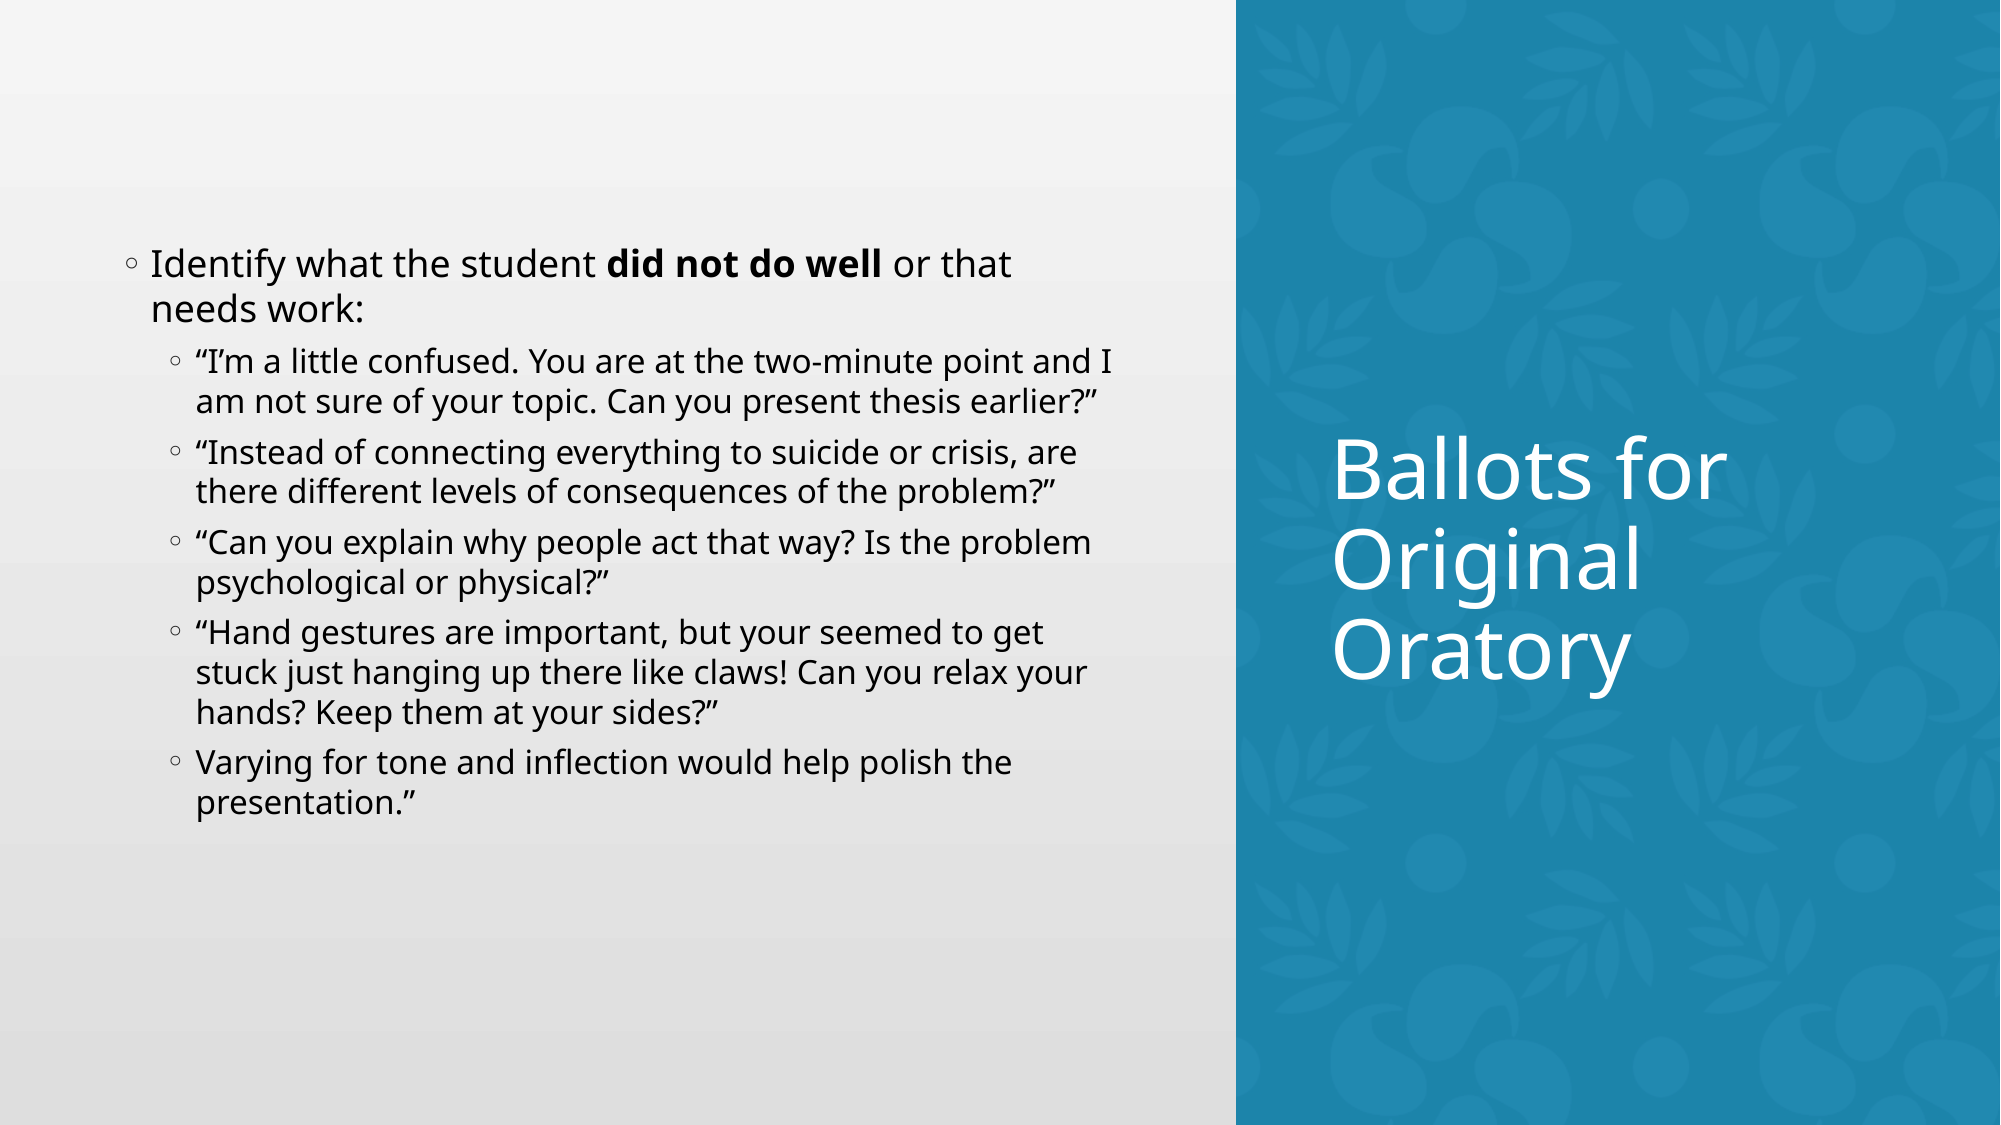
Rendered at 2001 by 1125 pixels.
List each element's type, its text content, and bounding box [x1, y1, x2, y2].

text_box [1235, 0, 2000, 1125]
list Identify what the student did not do well or that needs work: “I’m a little confused. You are at the two-minute point and I am not sure of your topic. Can you present thesis earlier?” “Instead of connecting everything to suicide or crisis, are there different levels of consequences of the problem?” “Can you explain why people act that way? Is the problem psychological or physical?” “Hand gestures are important, but your seemed to get stuck just hanging up there like claws! Can you relax your hands? Keep them at your sides?” Varying for tone and inflection would help polish the presentation.” [105, 191, 1144, 934]
title Ballots for Original Oratory [1315, 191, 1922, 934]
text_box [0, 0, 1235, 1125]
